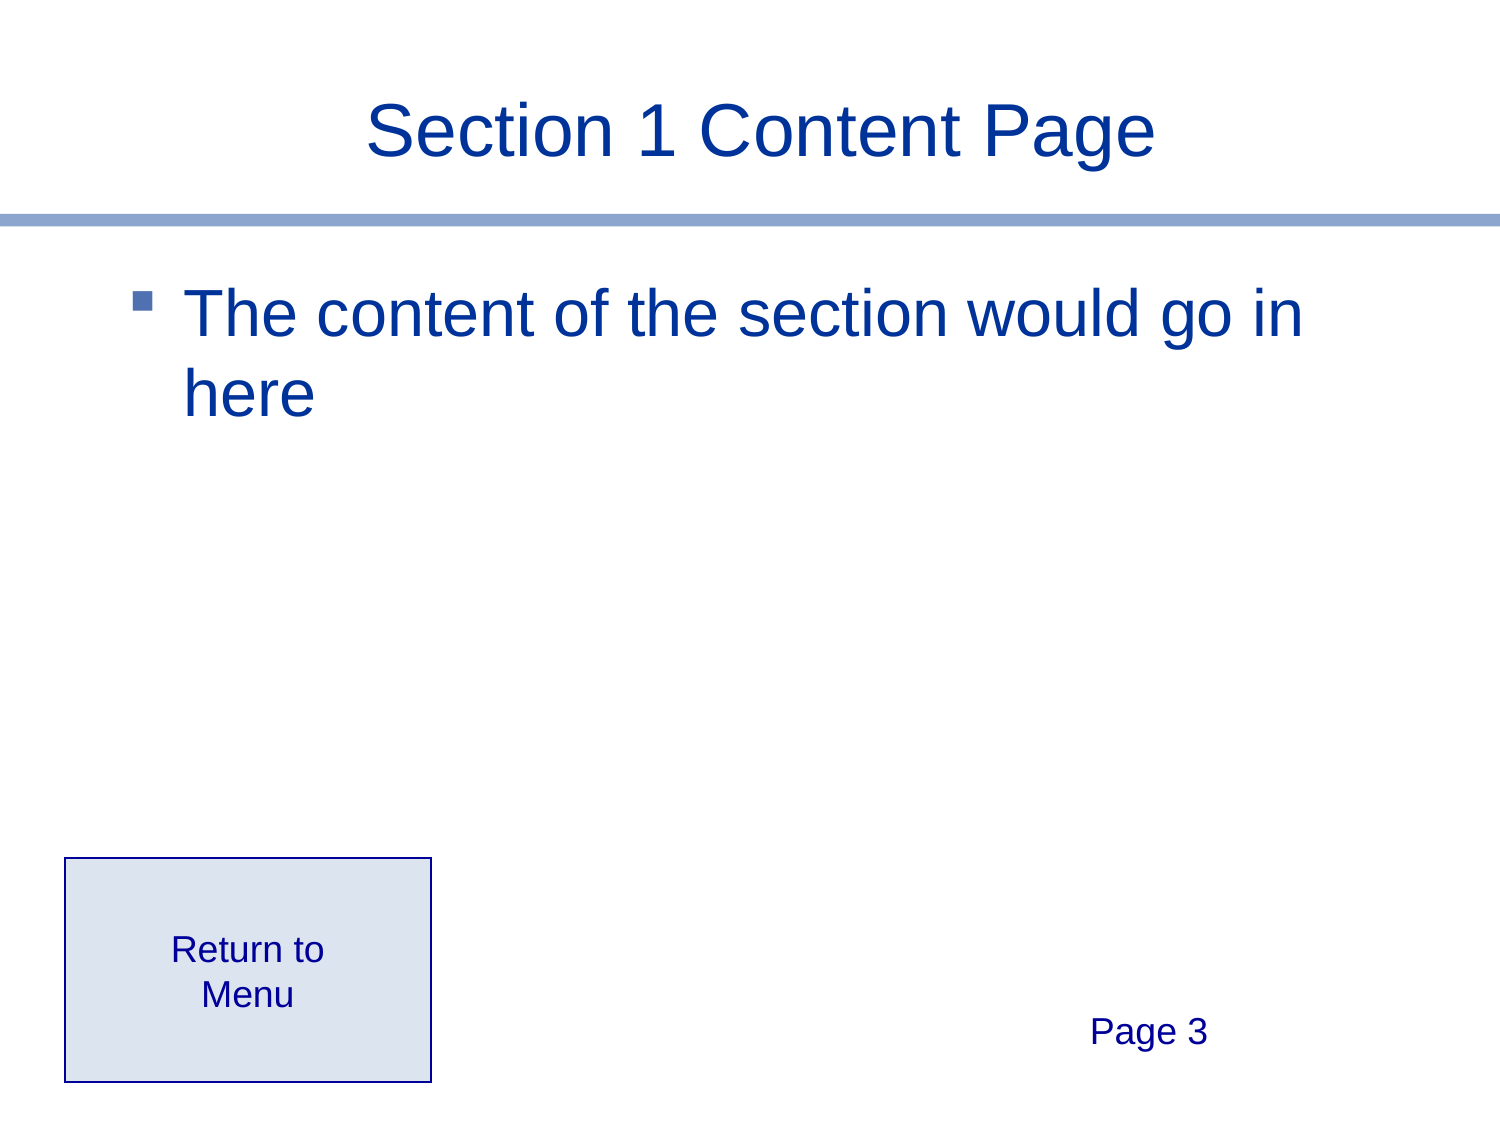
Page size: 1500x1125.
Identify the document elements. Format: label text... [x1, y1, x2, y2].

title Section 1 Content Page [64, 45, 1459, 208]
text_box Return to Menu [64, 857, 431, 1083]
slide_number Page 3 [1074, 1005, 1425, 1078]
list The content of the section would go in here [112, 262, 1425, 1005]
